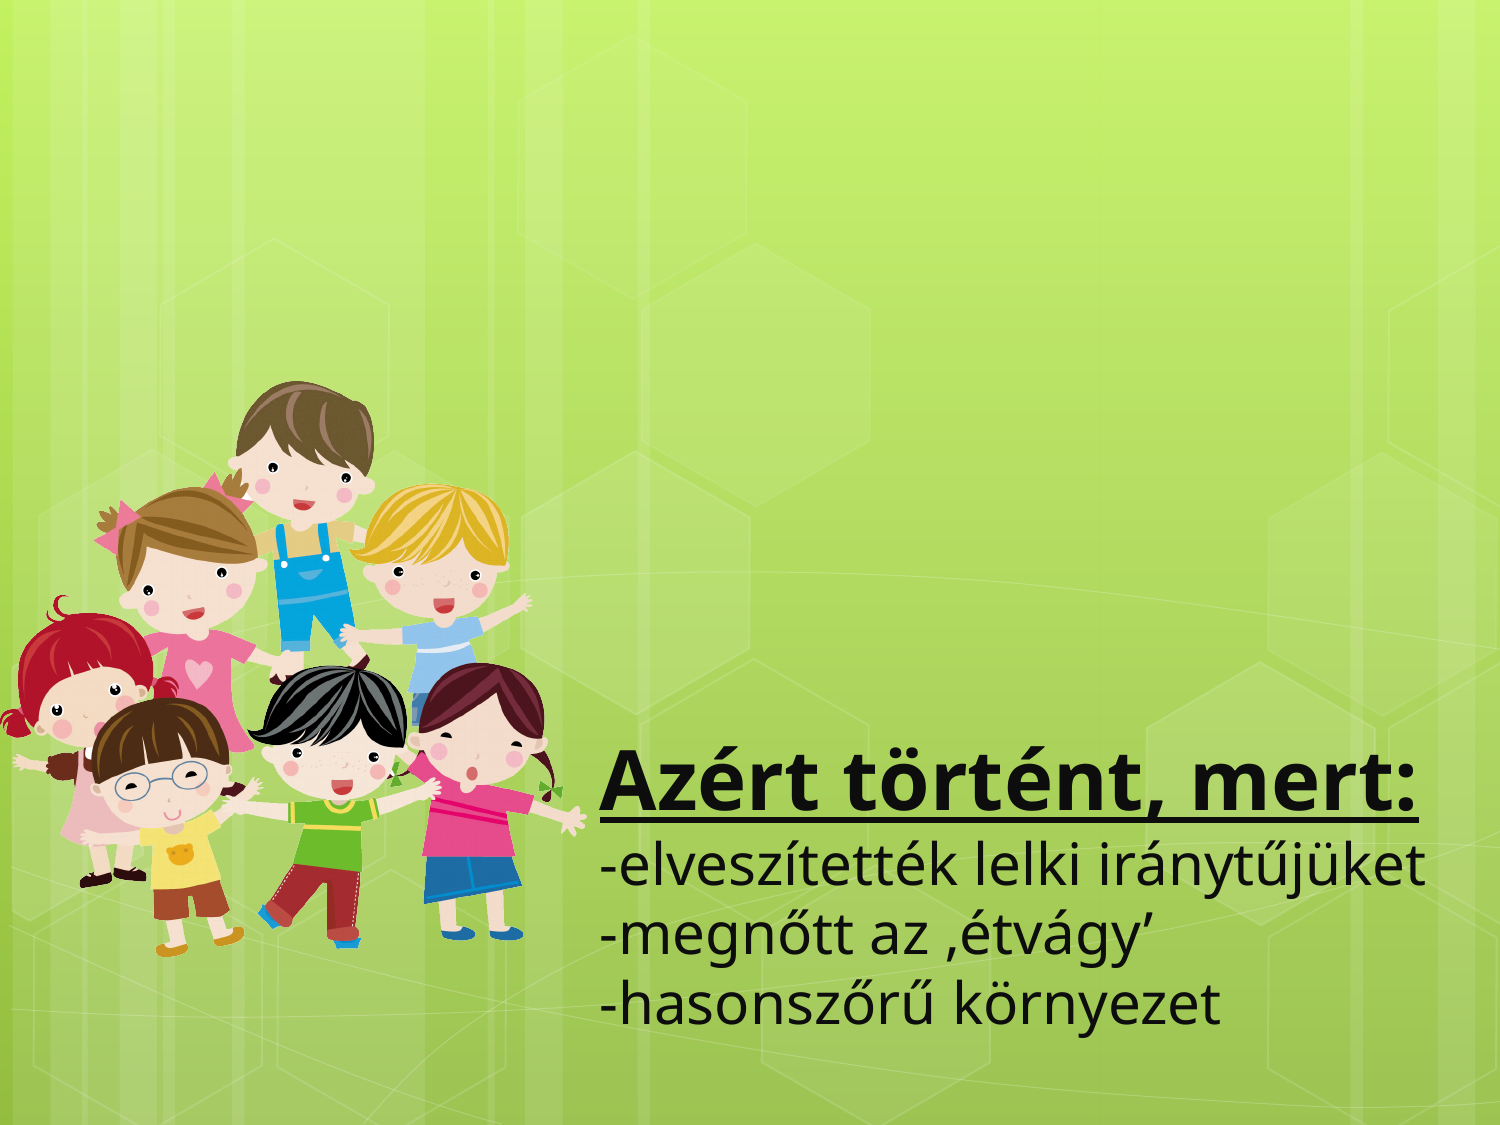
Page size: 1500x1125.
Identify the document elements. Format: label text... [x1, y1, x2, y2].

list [0, 380, 587, 958]
title Azért történt, mert: -elveszítették lelki iránytűjüket -megnőtt az ‚étvágy’ -hasonszőrű környezet [584, 30, 1483, 1094]
